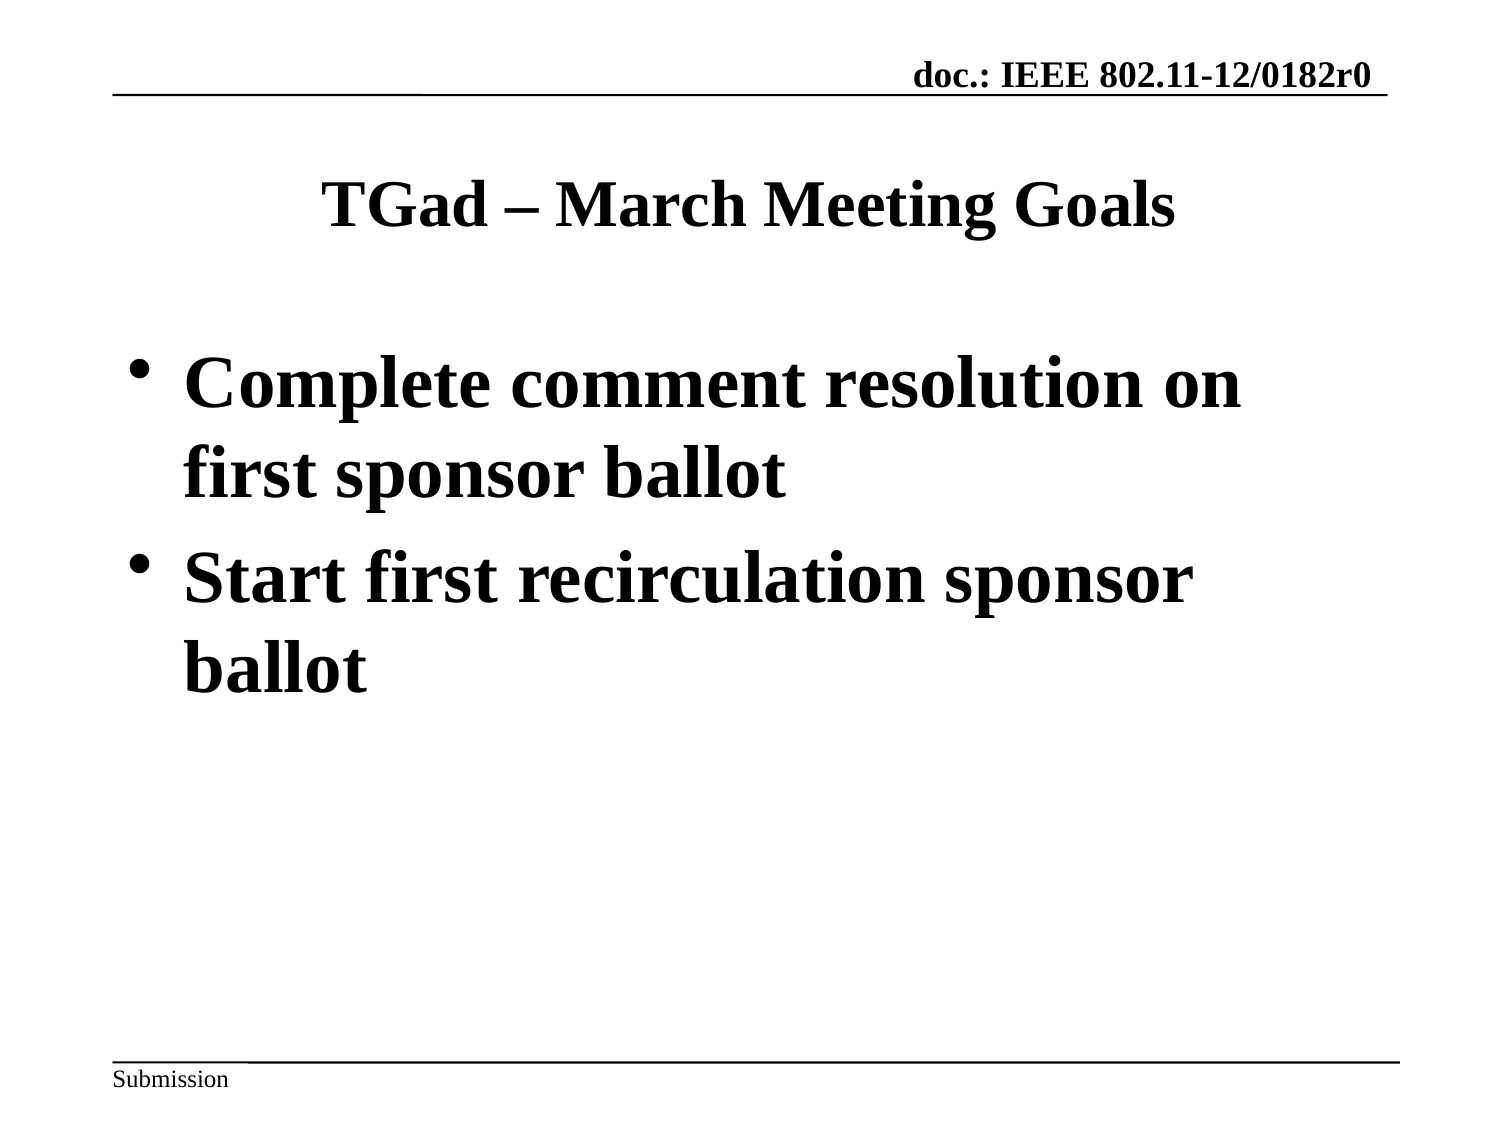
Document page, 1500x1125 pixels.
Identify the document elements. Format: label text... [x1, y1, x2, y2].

list Complete comment resolution on first sponsor ballot Start first recirculation sponsor ballot [112, 324, 1388, 1001]
title TGad – March Meeting Goals [112, 112, 1388, 288]
